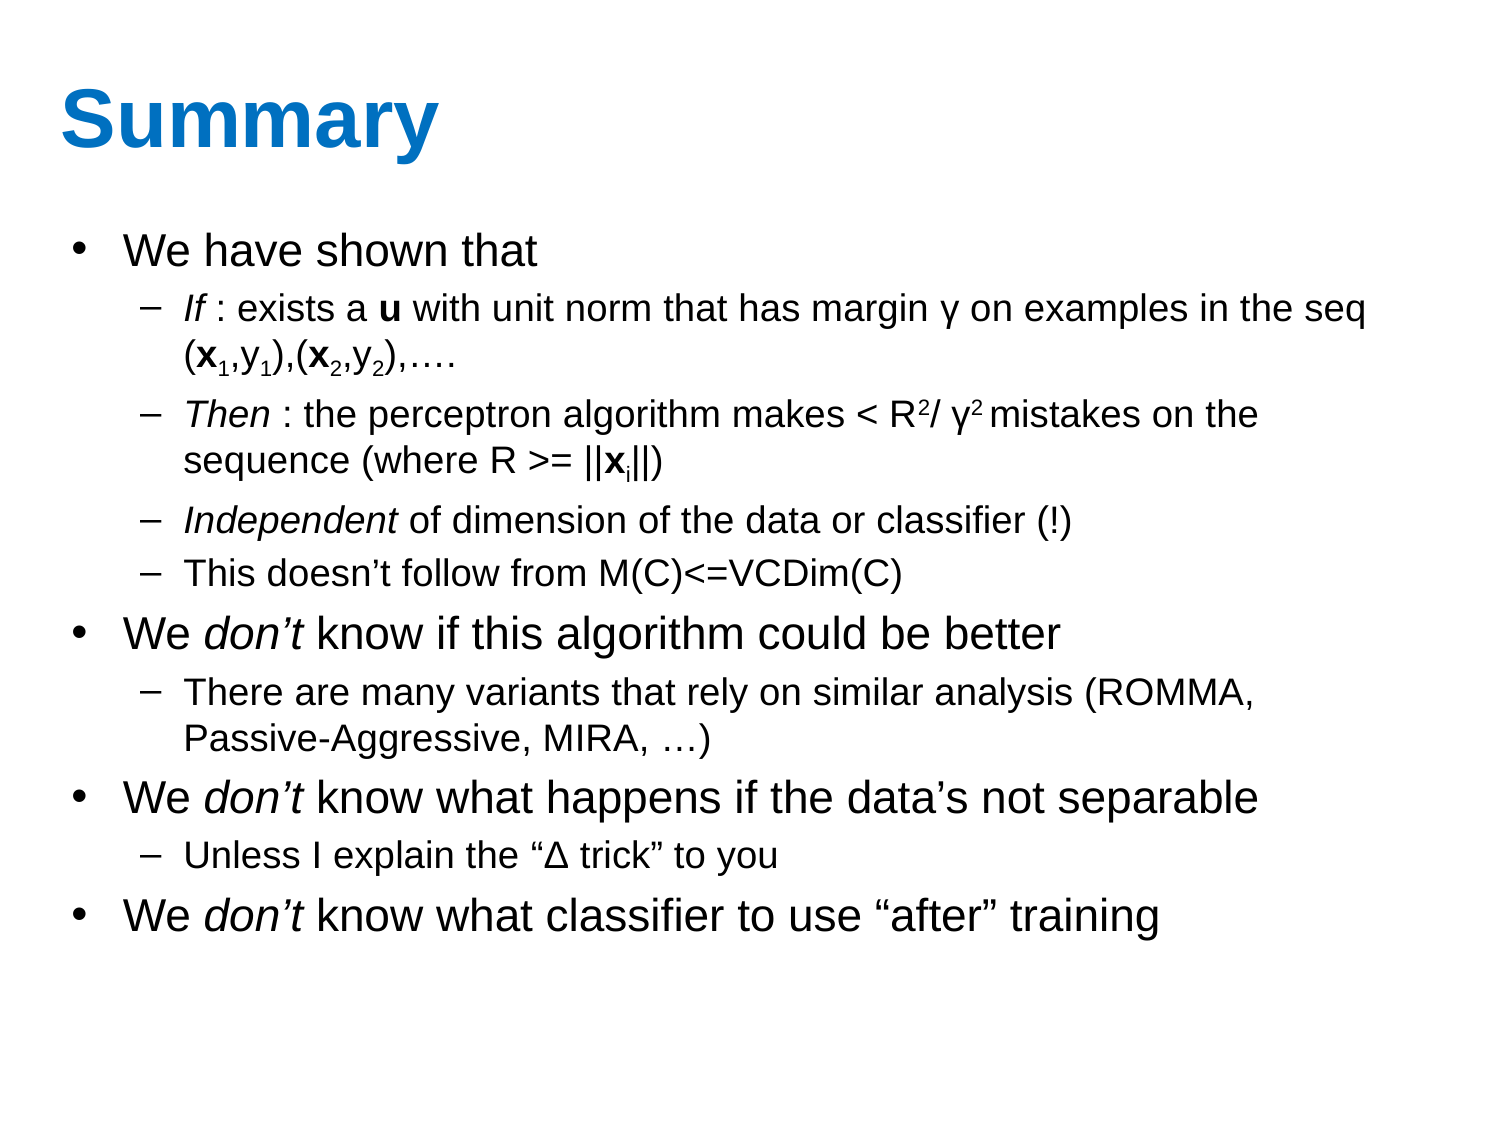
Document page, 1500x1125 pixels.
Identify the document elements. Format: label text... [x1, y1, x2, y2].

list We have shown that If : exists a u with unit norm that has margin γ on examples in the seq (x1,y1),(x2,y2),…. Then : the perceptron algorithm makes < R2/ γ2 mistakes on the sequence (where R >= ||xi||) Independent of dimension of the data or classifier (!) This doesn’t follow from M(C)<=VCDim(C) We don’t know if this algorithm could be better There are many variants that rely on similar analysis (ROMMA, Passive-Aggressive, MIRA, …) We don’t know what happens if the data’s not separable Unless I explain the “Δ trick” to you We don’t know what classifier to use “after” training [56, 212, 1407, 955]
title Summary [45, 47, 1465, 180]
